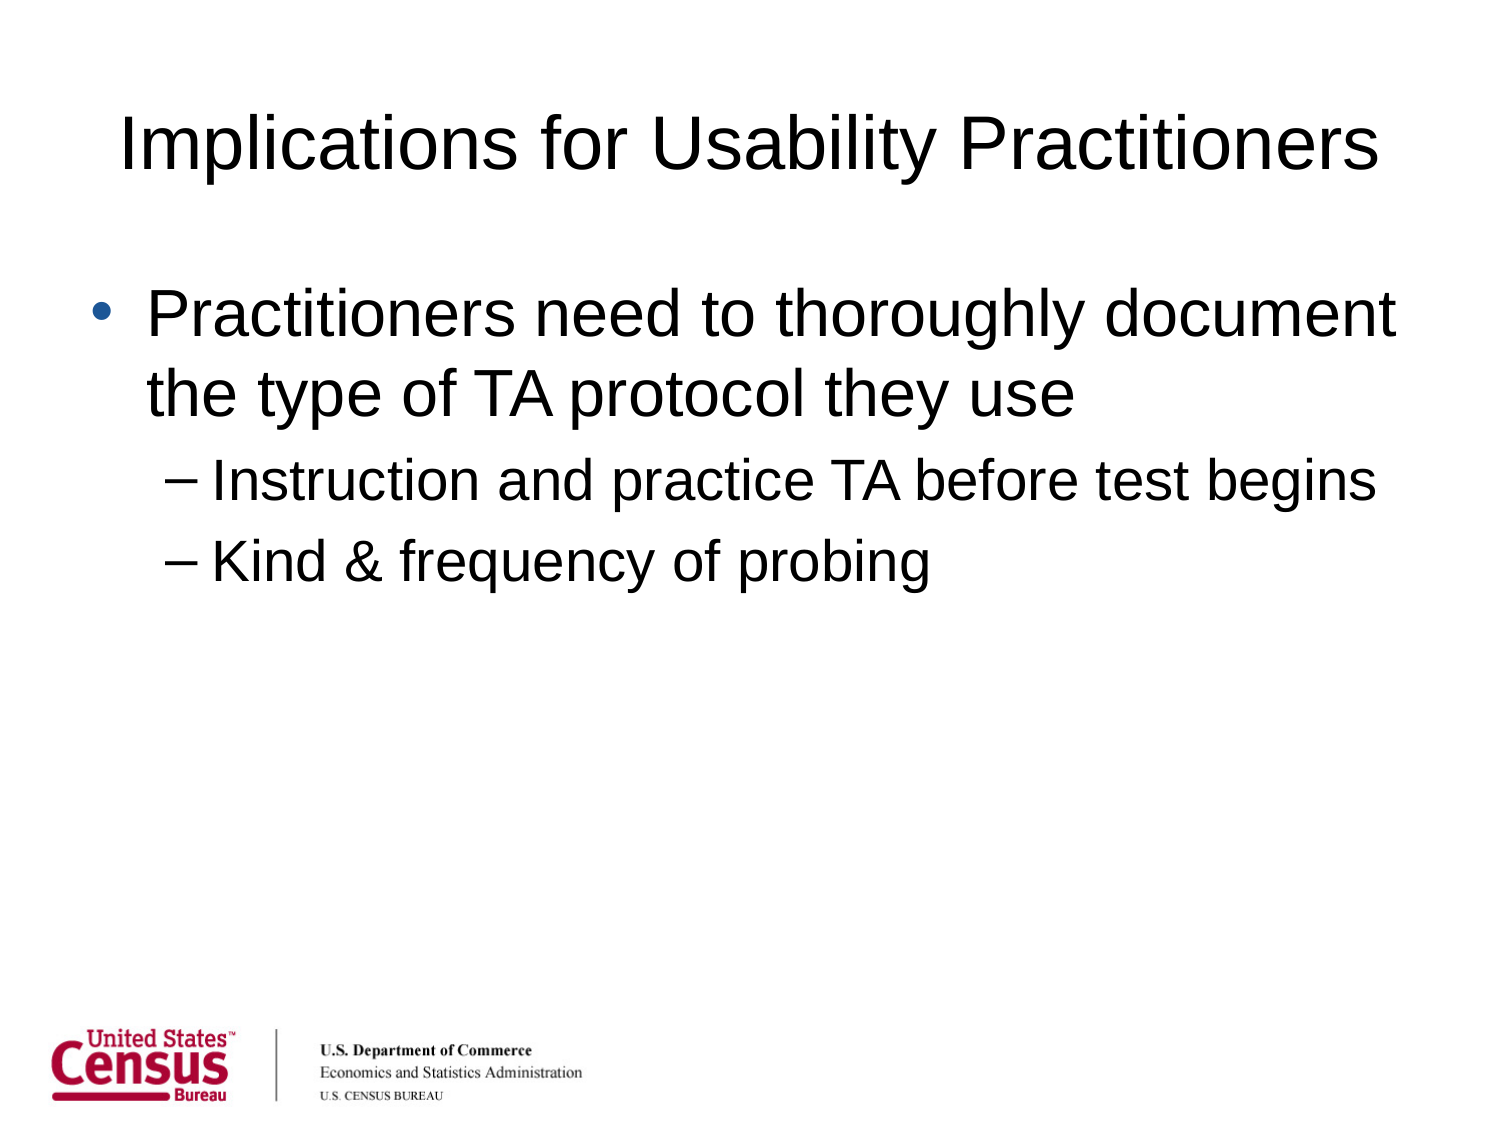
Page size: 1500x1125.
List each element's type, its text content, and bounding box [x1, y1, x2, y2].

title Implications for Usability Practitioners [75, 45, 1425, 233]
list Practitioners need to thoroughly document the type of TA protocol they use Instruction and practice TA before test begins Kind & frequency of probing [75, 262, 1425, 1005]
picture [0, 889, 1500, 1125]
